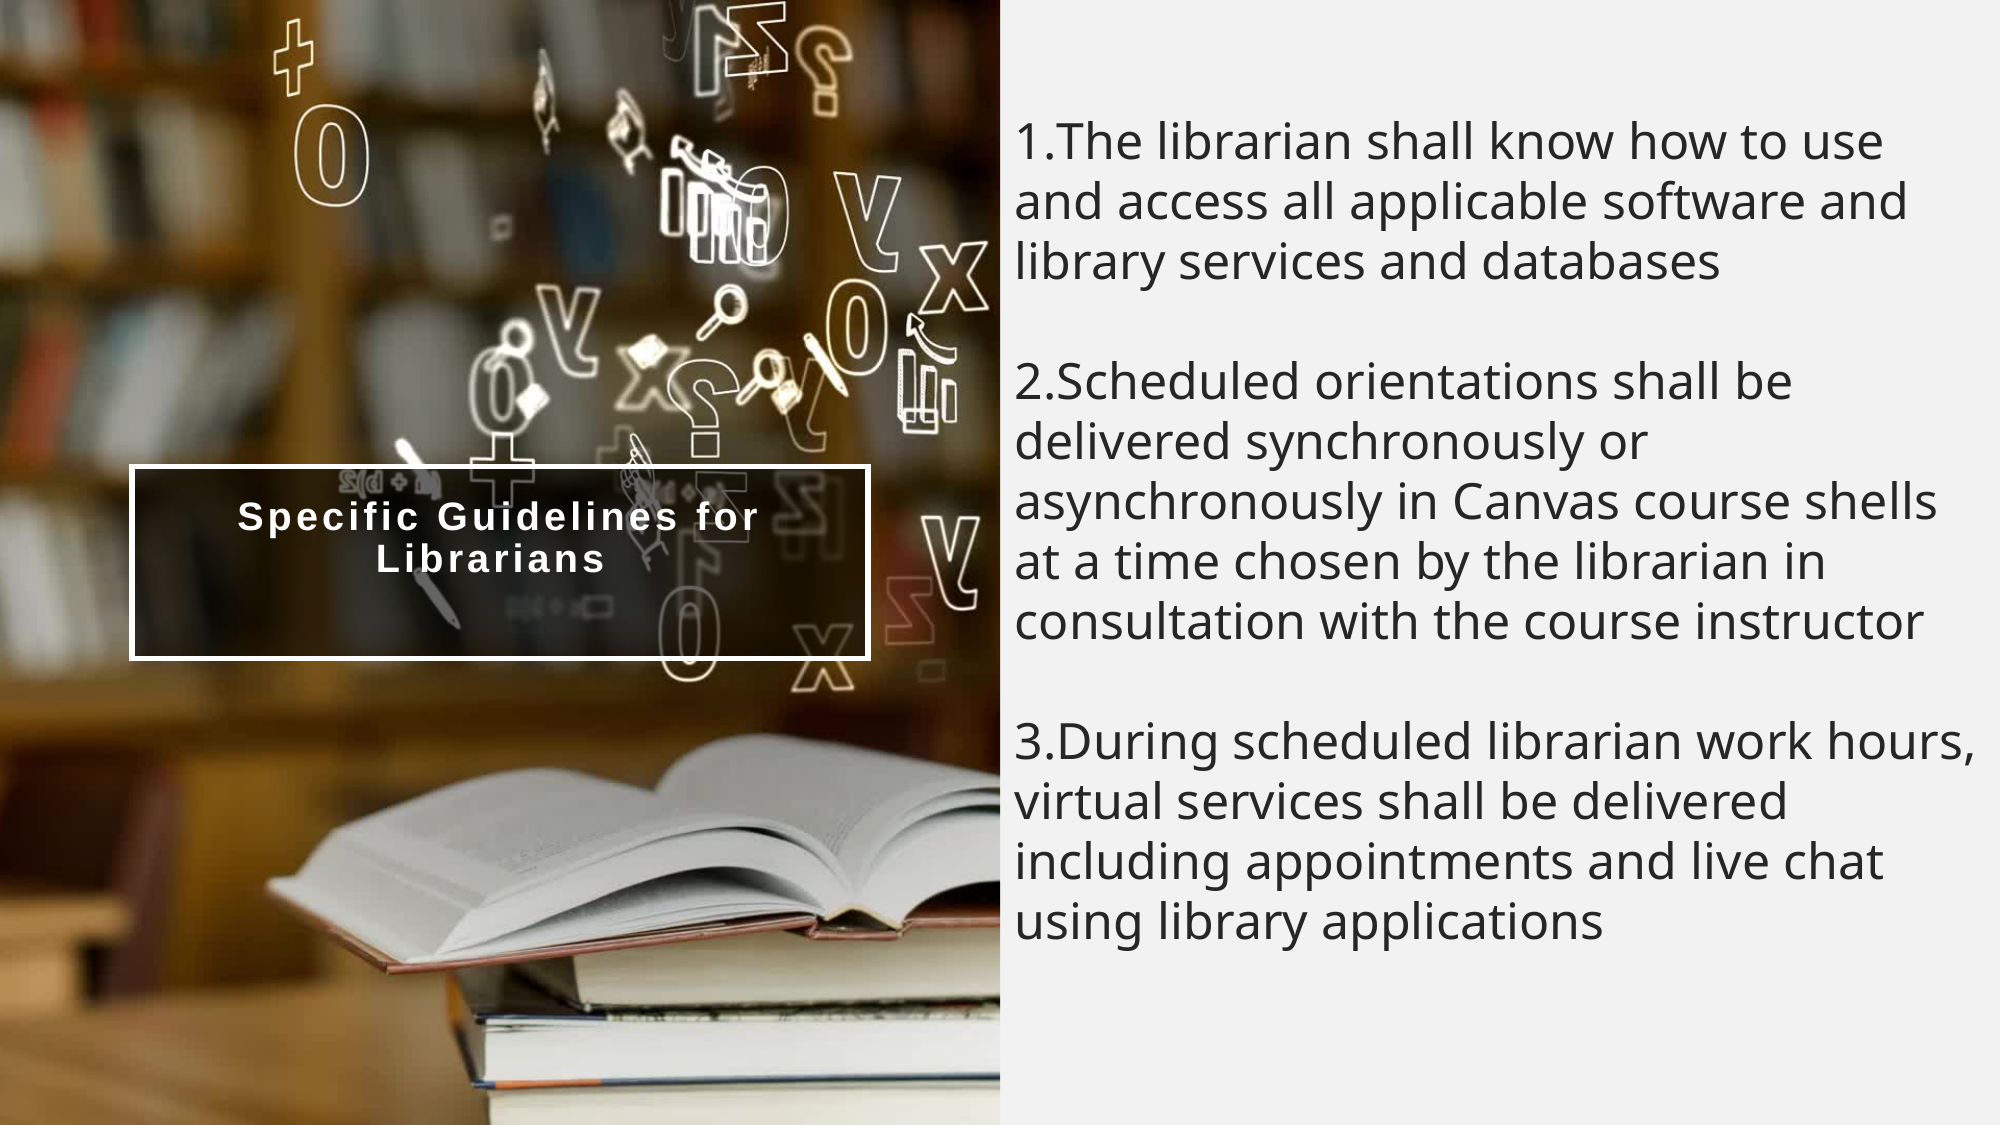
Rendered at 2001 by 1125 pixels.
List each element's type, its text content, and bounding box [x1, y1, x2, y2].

picture [0, 0, 1001, 1125]
list The librarian shall know how to use and access all applicable software and library services and databases Scheduled orientations shall be delivered synchronously or asynchronously in Canvas course shells at a time chosen by the librarian in consultation with the course instructor During scheduled librarian work hours, virtual services shall be delivered including appointments and live chat using library applications [1001, 0, 2000, 1125]
